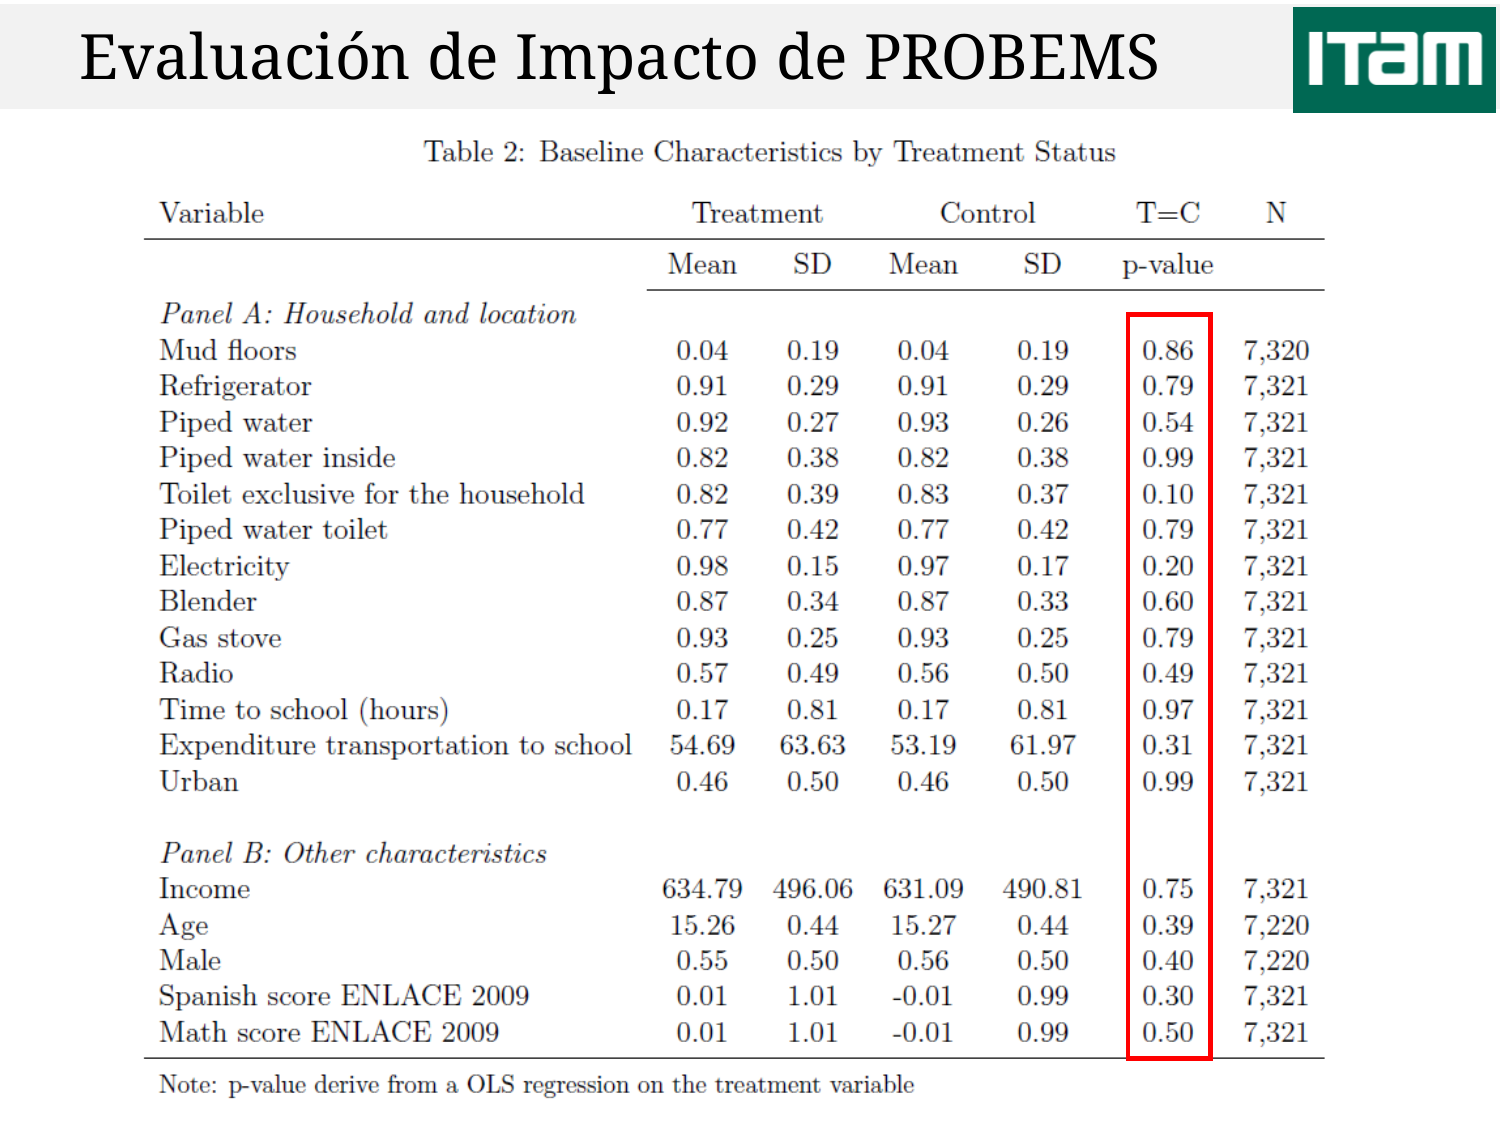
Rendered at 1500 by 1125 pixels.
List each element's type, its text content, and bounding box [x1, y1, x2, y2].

picture [1293, 7, 1496, 113]
text_box Evaluación de Impacto de PROBEMS [64, 9, 1187, 100]
text_box [0, 3, 1500, 110]
picture [135, 121, 1347, 1106]
